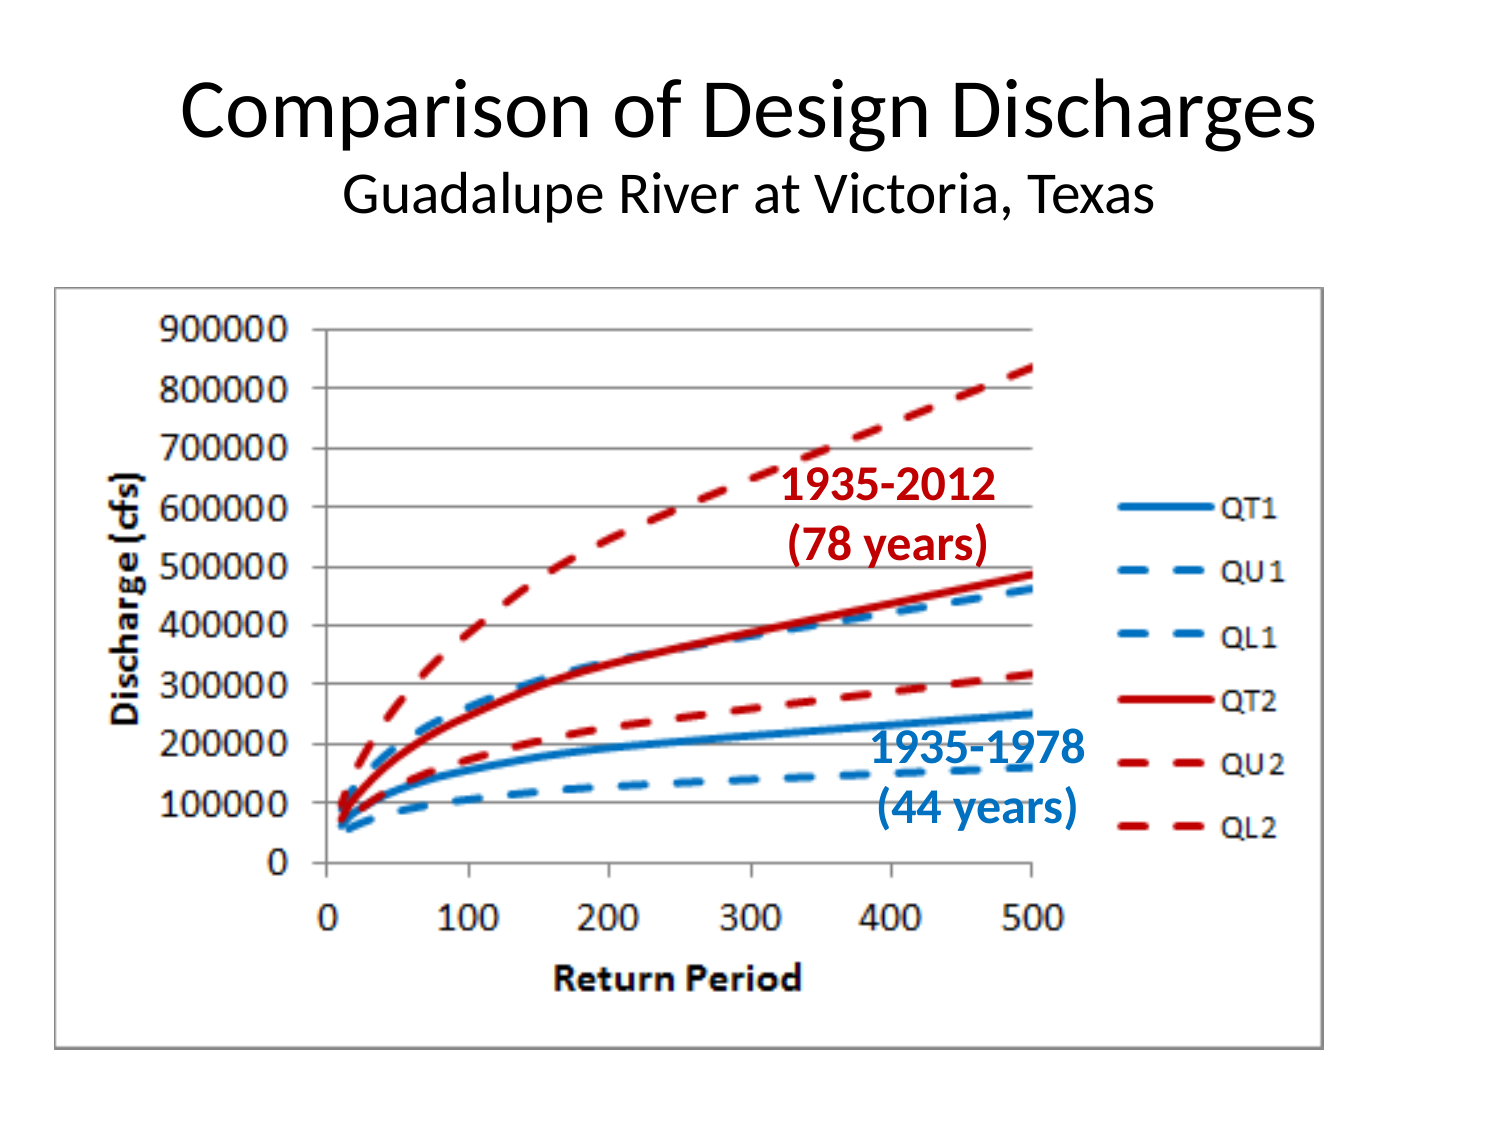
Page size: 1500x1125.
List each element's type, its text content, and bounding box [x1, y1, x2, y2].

picture [53, 287, 1324, 1051]
title Comparison of Design Discharges Guadalupe River at Victoria, Texas [75, 45, 1425, 233]
